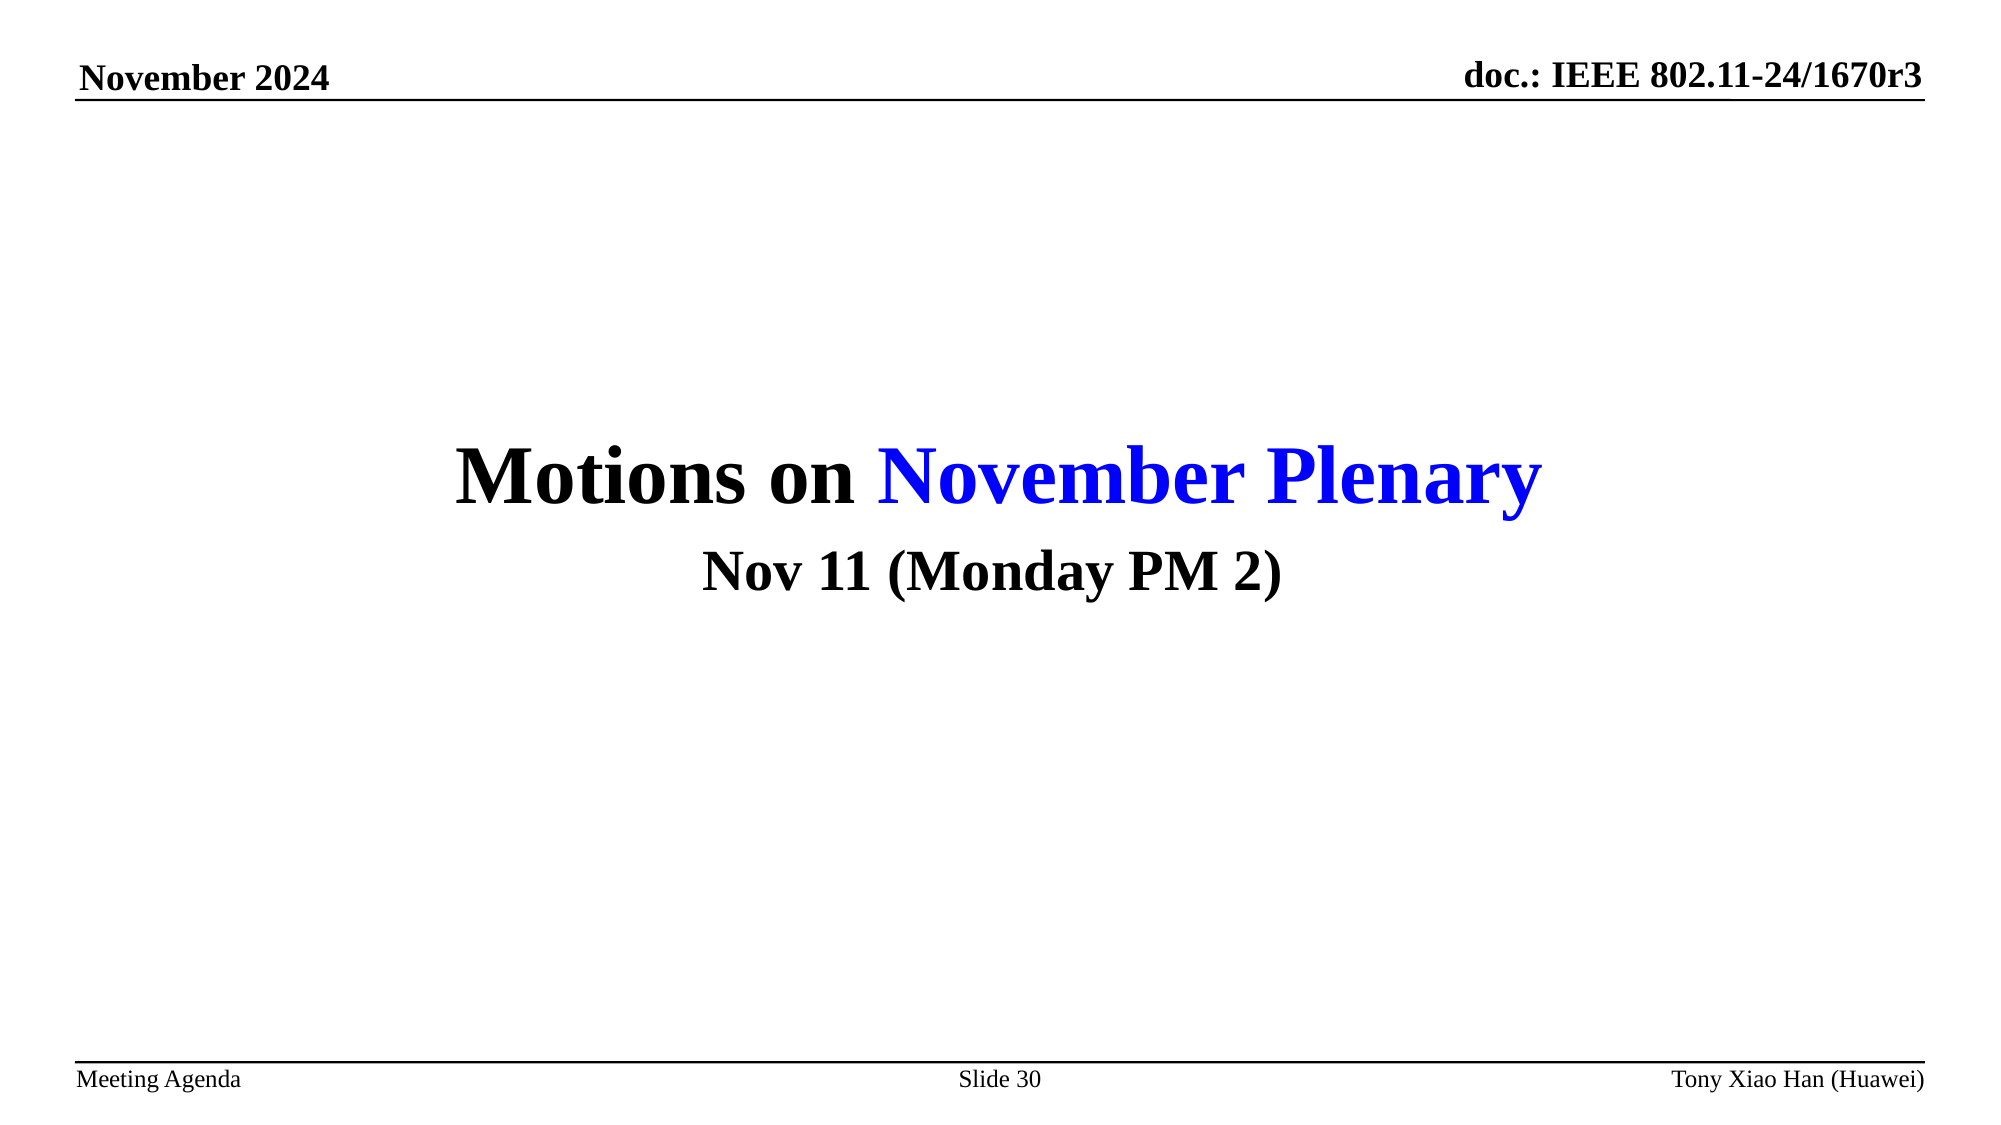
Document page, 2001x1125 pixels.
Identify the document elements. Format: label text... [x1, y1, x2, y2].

text_box Motions on November Plenary Nov 11 (Monday PM 2) [0, 412, 2000, 950]
